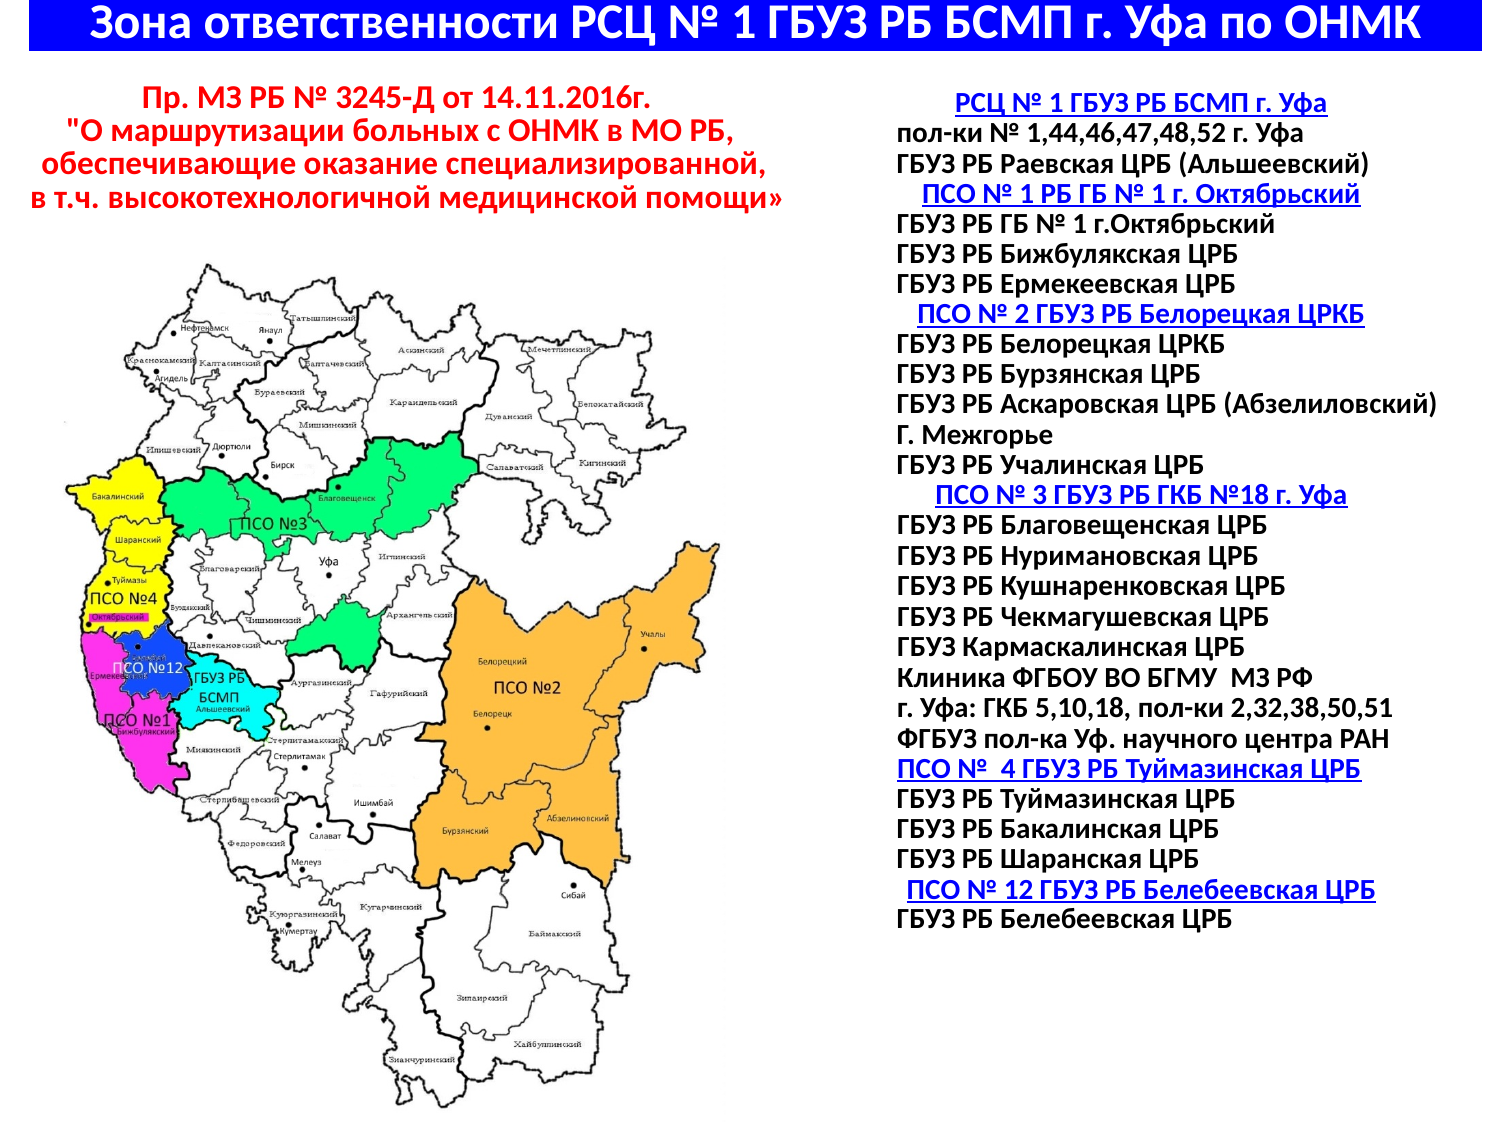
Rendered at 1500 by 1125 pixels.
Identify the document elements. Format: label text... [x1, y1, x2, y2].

table_cell ГБУЗ РБ Бакалинская ЦРБ [821, 816, 1462, 846]
table_cell ГБУЗ РБ Аскаровская ЦРБ (Абзелиловский) [821, 391, 1462, 421]
table_cell ГБУЗ РБ Чекмагушевская ЦРБ [821, 603, 1462, 634]
table_header Зона ответственности РСЦ № 1 ГБУЗ РБ БСМП г. Уфа по ОНМК [29, 0, 1482, 51]
table_cell ГБУЗ Кармаскалинская ЦРБ [821, 634, 1462, 664]
table_cell пол-ки № 1,44,46,47,48,52 г. Уфа [821, 120, 1462, 150]
table_cell ГБУЗ РБ Белорецкая ЦРКБ [821, 331, 1462, 361]
table_cell ПСО № 1 РБ ГБ № 1 г. Октябрьский [821, 180, 1462, 210]
table_cell ГБУЗ РБ Нуримановская ЦРБ [821, 542, 1462, 573]
table_cell ФГБУЗ пол-ка Уф. научного центра РАН [821, 725, 1462, 755]
table_cell ГБУЗ РБ Шаранская ЦРБ [821, 846, 1462, 876]
table_cell ГБУЗ РБ ГБ № 1 г.Октябрьский [821, 210, 1462, 241]
table_cell ГБУЗ РБ Бурзянская ЦРБ [821, 361, 1462, 391]
table_cell ПСО № 12 ГБУЗ РБ Белебеевская ЦРБ ГБУЗ РБ Белебеевская ЦРБ [821, 876, 1462, 936]
table_cell ГБУЗ РБ Учалинская ЦРБ [821, 451, 1462, 482]
table_cell ГБУЗ РБ Бижбулякская ЦРБ [821, 241, 1462, 271]
table_header Пр. МЗ РБ № 3245-Д от 14.11.2016г. "О маршрутизации больных с ОНМК в МО РБ, обеспечивающие оказание специализированной, в т.ч. высокотехнологичной медицинской помощи» [0, 83, 809, 217]
table_cell ГБУЗ РБ Ермекеевская ЦРБ [821, 271, 1462, 301]
table_cell ПСО № 3 ГБУЗ РБ ГКБ №18 г. Уфа [821, 482, 1462, 512]
table_header РСЦ № 1 ГБУЗ РБ БСМП г. Уфа [821, 90, 1462, 120]
table_cell ГБУЗ РБ Туймазинская ЦРБ [821, 786, 1462, 816]
table_cell ГБУЗ РБ Благовещенская ЦРБ [821, 512, 1462, 542]
table_cell г. Уфа: ГКБ 5,10,18, пол-ки 2,32,38,50,51 [821, 694, 1462, 725]
table_cell ПСО № 4 ГБУЗ РБ Туймазинская ЦРБ [821, 755, 1462, 786]
picture [52, 255, 727, 1123]
table_cell ГБУЗ РБ Кушнаренковская ЦРБ [821, 573, 1462, 603]
table_cell Клиника ФГБОУ ВО БГМУ МЗ РФ [821, 664, 1462, 694]
table_cell ГБУЗ РБ Раевская ЦРБ (Альшеевский) [821, 150, 1462, 180]
table_cell ПСО № 2 ГБУЗ РБ Белорецкая ЦРКБ [821, 301, 1462, 331]
table_cell Г. Межгорье [821, 421, 1462, 451]
